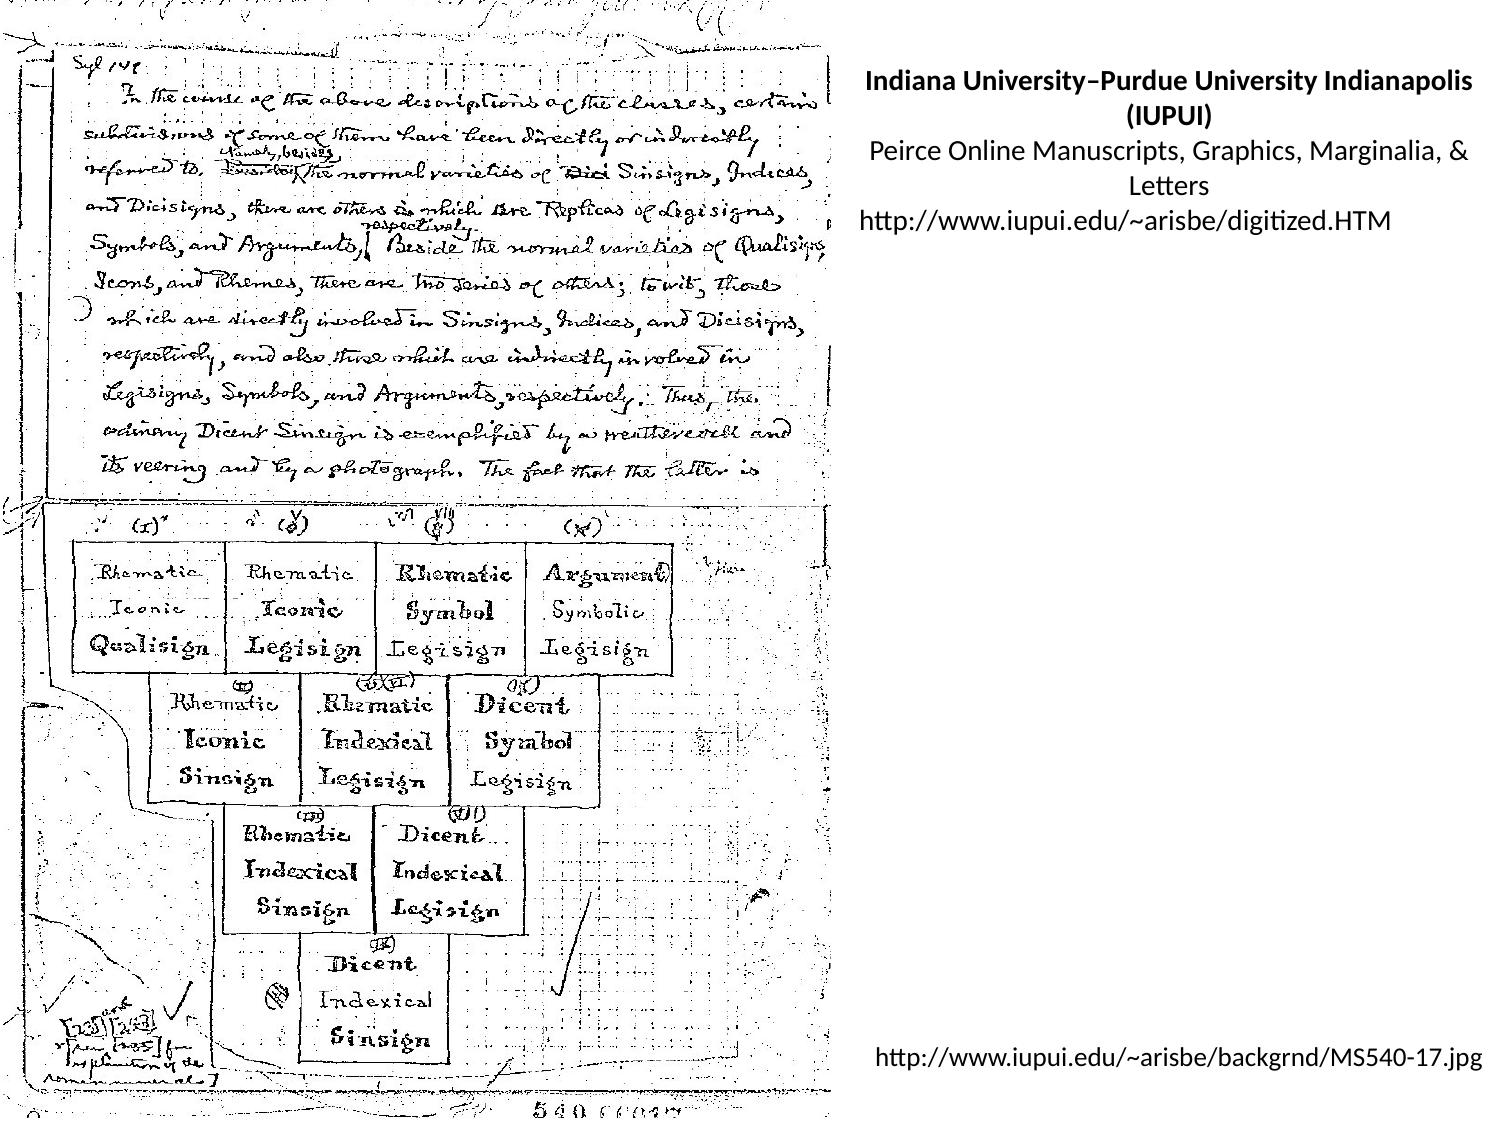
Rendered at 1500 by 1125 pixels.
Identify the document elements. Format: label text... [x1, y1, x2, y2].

list http://www.iupui.edu/~arisbe/backgrnd/MS540-17.jpg [860, 1032, 1500, 1106]
text_box Indiana University–Purdue University Indianapolis (IUPUI) Peirce Online Manuscripts, Graphics, Marginalia, & Letters http://www.iupui.edu/~arisbe/digitized.HTM [844, 19, 1495, 244]
picture [3, 0, 832, 1118]
